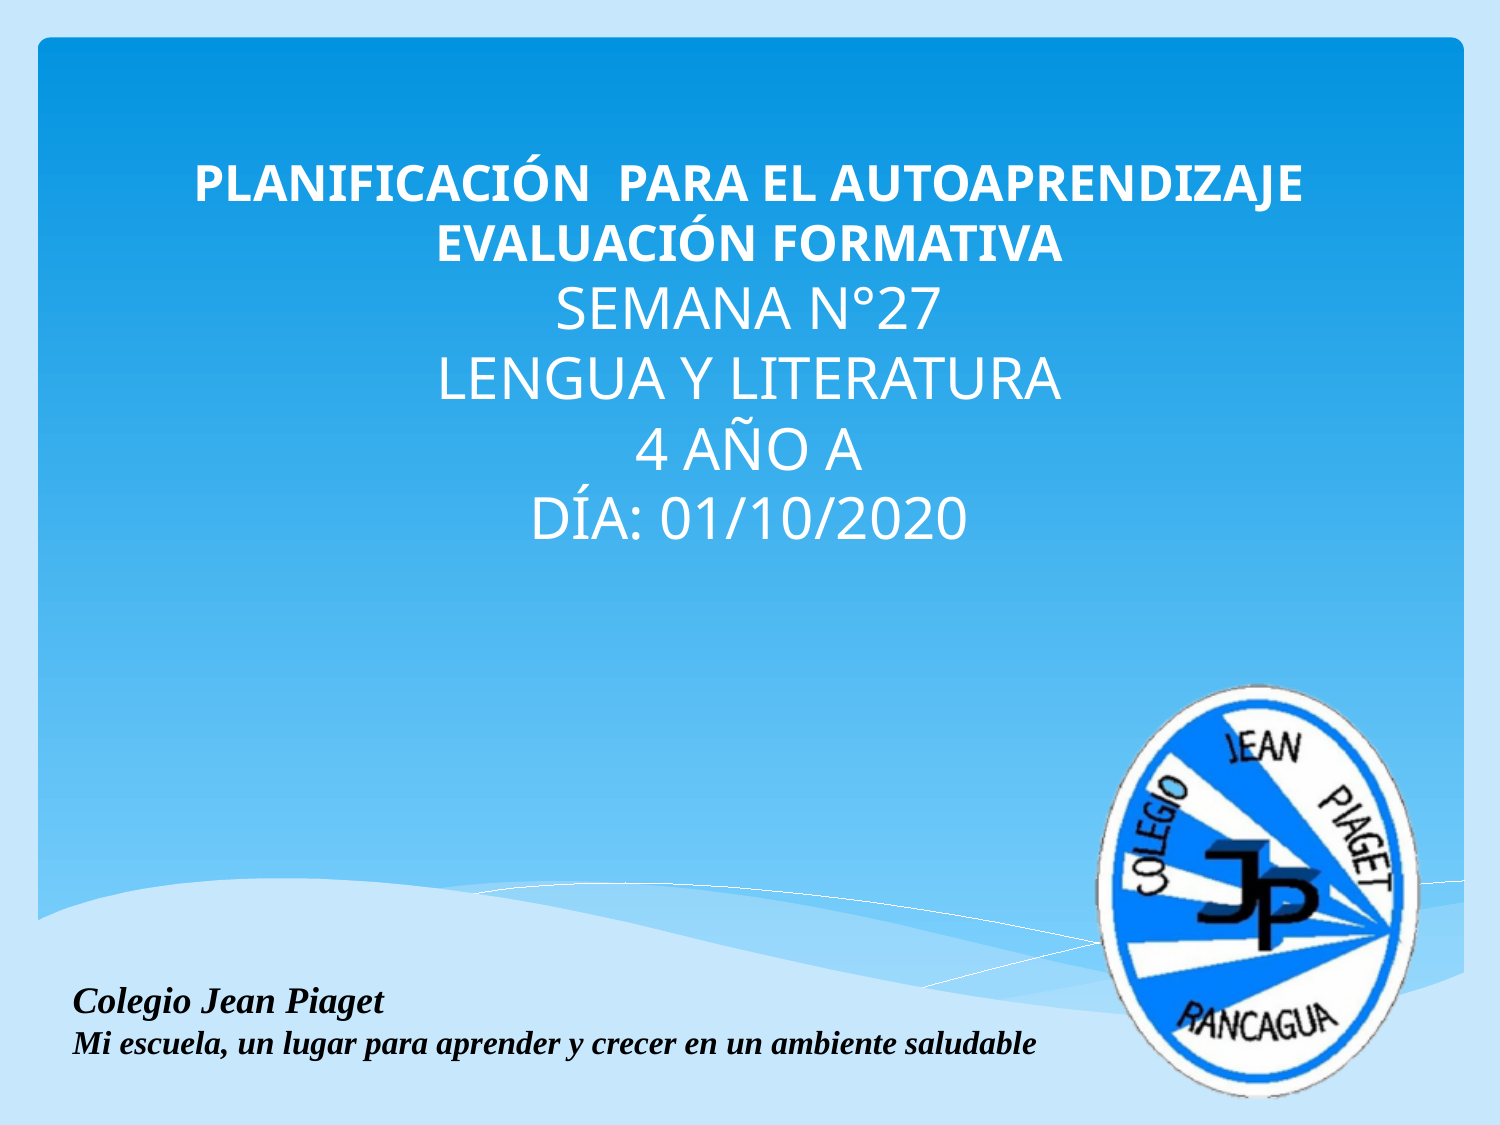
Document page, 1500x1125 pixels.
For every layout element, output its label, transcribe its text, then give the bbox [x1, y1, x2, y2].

title PLANIFICACIÓN PARA EL AUTOAPRENDIZAJE EVALUACIÓN FORMATIVA SEMANA N°27 LENGUA Y LITERATURA 4 AÑO A DÍA: 01/10/2020 [123, 125, 1375, 560]
text_box Colegio Jean Piaget Mi escuela, un lugar para aprender y crecer en un ambiente saludable [57, 968, 1015, 1069]
text_box [0, 0, 1500, 75]
picture [1021, 680, 1500, 1105]
